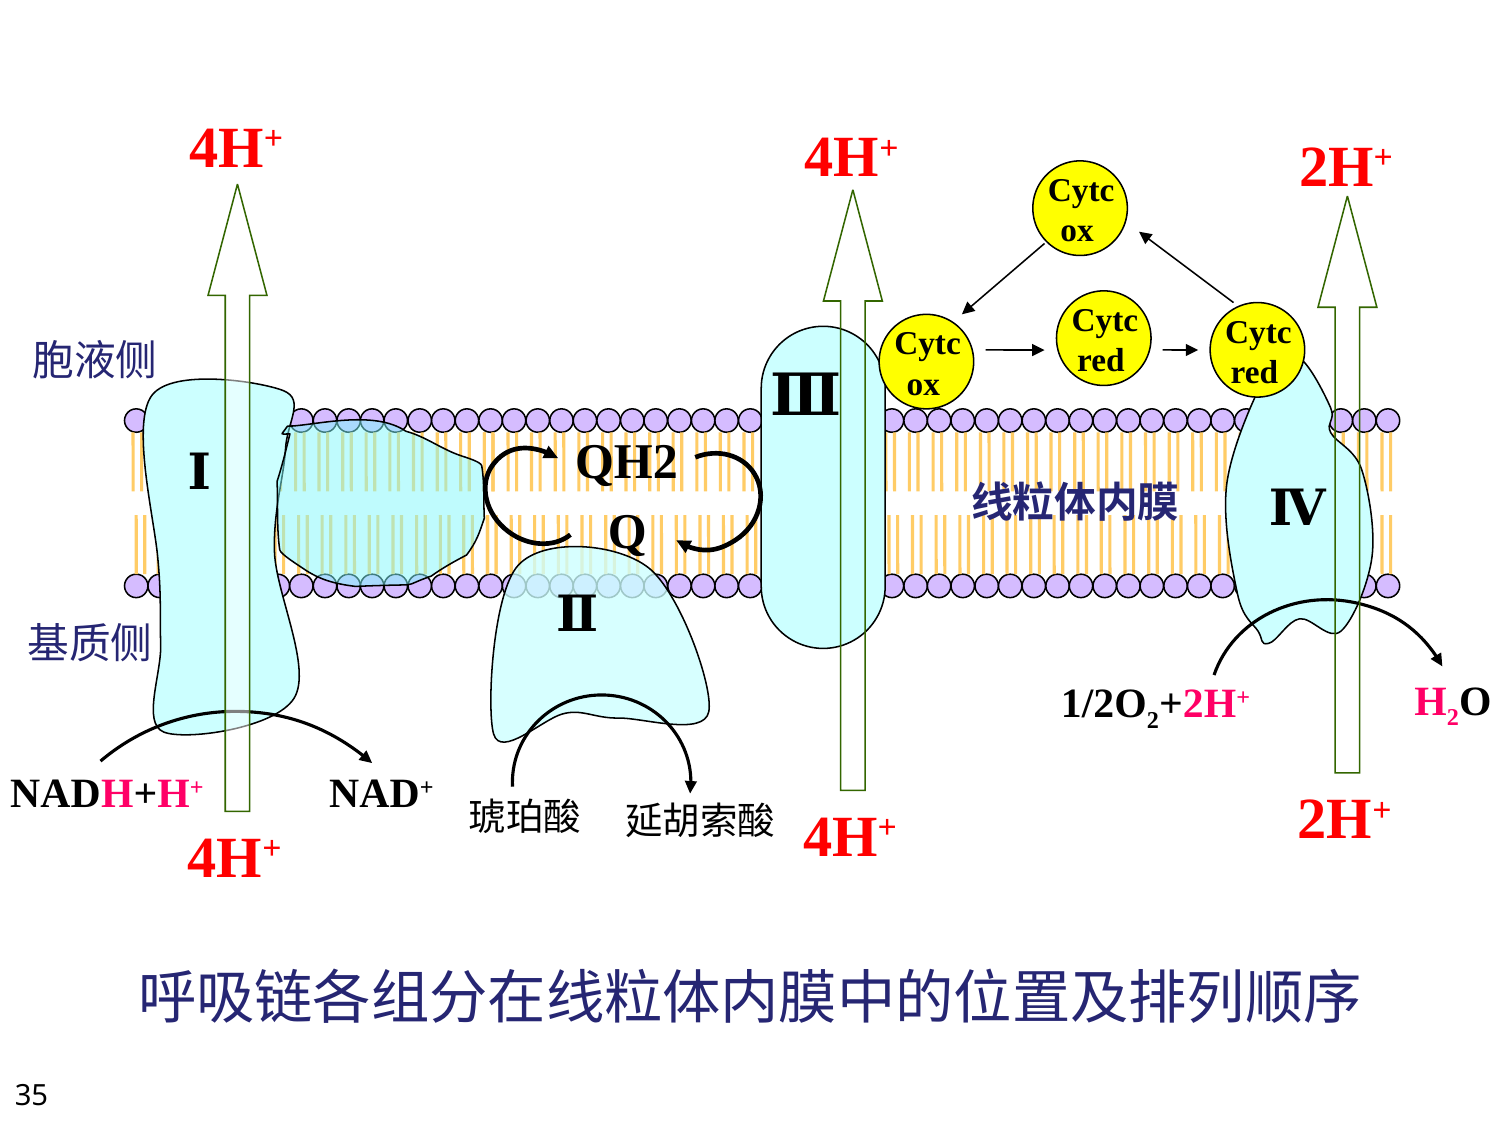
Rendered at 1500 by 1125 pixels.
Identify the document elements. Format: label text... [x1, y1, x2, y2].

text_box [764, 605, 781, 632]
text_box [482, 420, 763, 567]
text_box 基质侧 [12, 609, 160, 675]
text_box Ⅱ [541, 605, 626, 649]
text_box [774, 342, 781, 350]
text_box [146, 385, 165, 407]
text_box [305, 408, 781, 598]
text_box [153, 605, 165, 709]
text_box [1280, 119, 1411, 858]
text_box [124, 408, 165, 598]
text_box 胞液侧 [17, 326, 165, 392]
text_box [1032, 160, 1234, 289]
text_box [170, 101, 301, 897]
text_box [921, 419, 1275, 598]
slide_number 35 [0, 1048, 95, 1124]
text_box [1044, 598, 1275, 735]
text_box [1415, 598, 1500, 735]
text_box [490, 605, 710, 724]
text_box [447, 694, 692, 847]
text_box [0, 711, 457, 929]
text_box 呼吸链各组分在线粒体内膜中的位置及排列顺序 [41, 952, 1459, 1038]
text_box 延胡索酸 [695, 789, 781, 850]
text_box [786, 110, 916, 876]
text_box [878, 290, 1275, 410]
text_box Ⅲ [755, 350, 781, 407]
